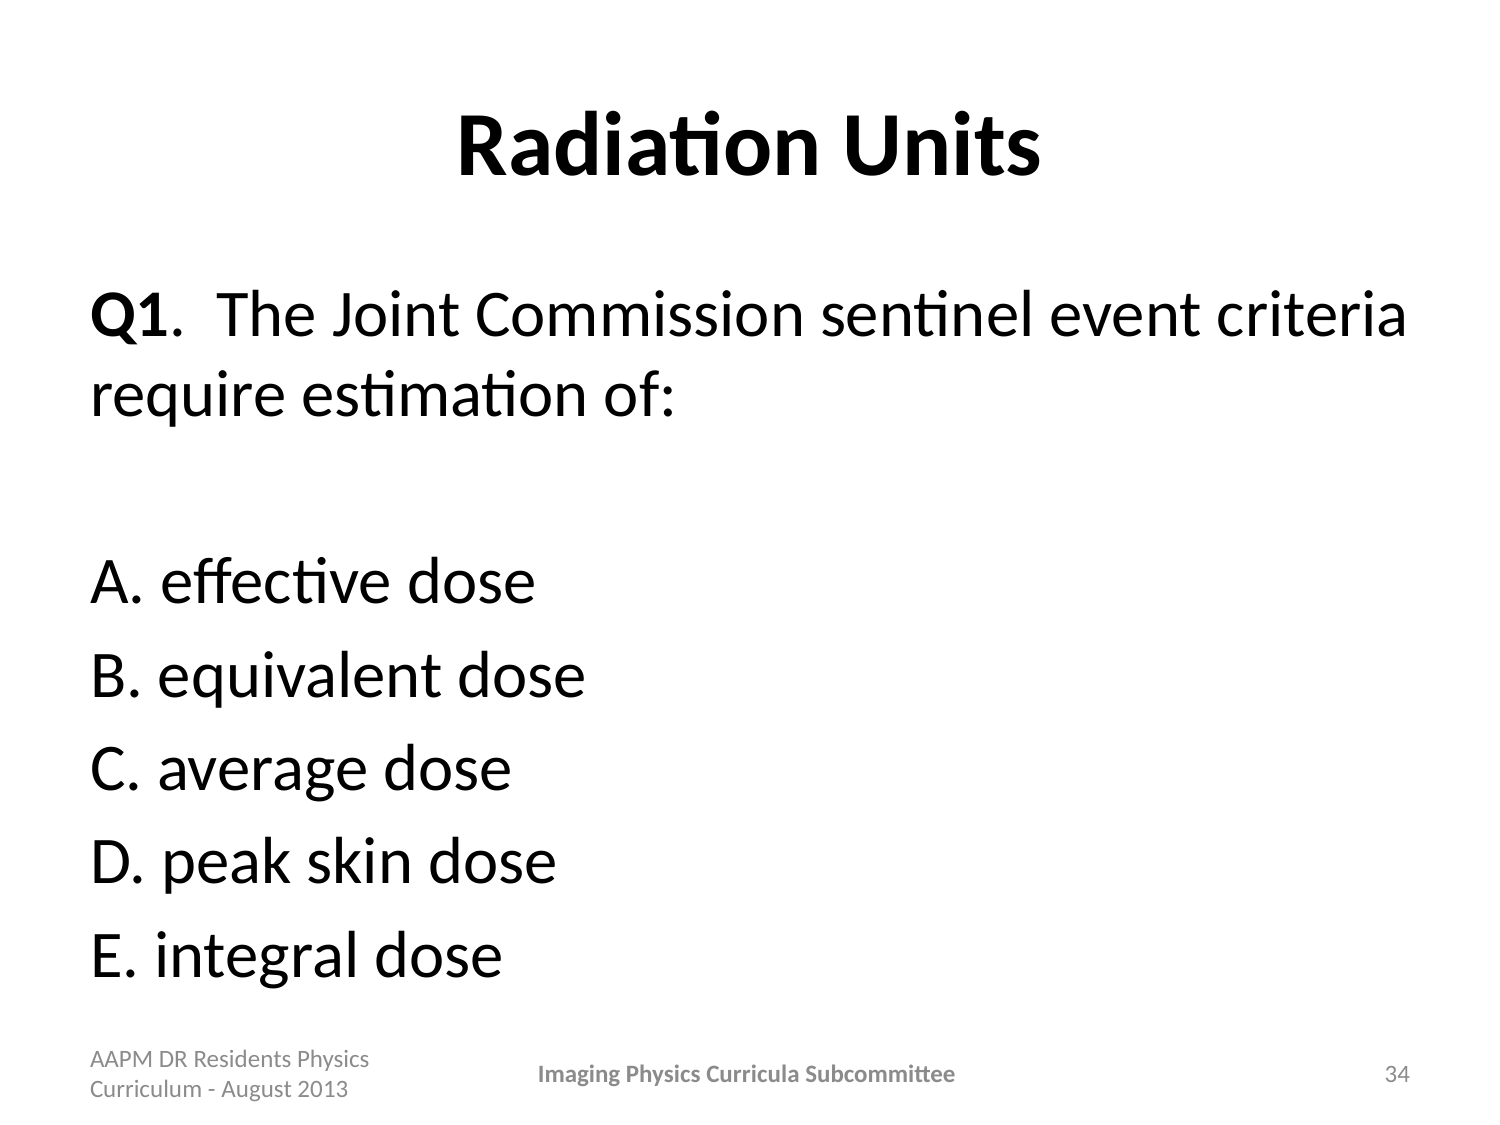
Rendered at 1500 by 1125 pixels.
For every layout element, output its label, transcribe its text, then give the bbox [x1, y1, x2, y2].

list Q1. The Joint Commission sentinel event criteria require estimation of: A. effective dose B. equivalent dose C. average dose D. peak skin dose E. integral dose [75, 262, 1425, 1005]
slide_number 34 [1074, 1042, 1425, 1103]
footer Imaging Physics Curricula Subcommittee [512, 1042, 988, 1103]
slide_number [75, 1042, 425, 1103]
title Radiation Units [75, 45, 1425, 233]
